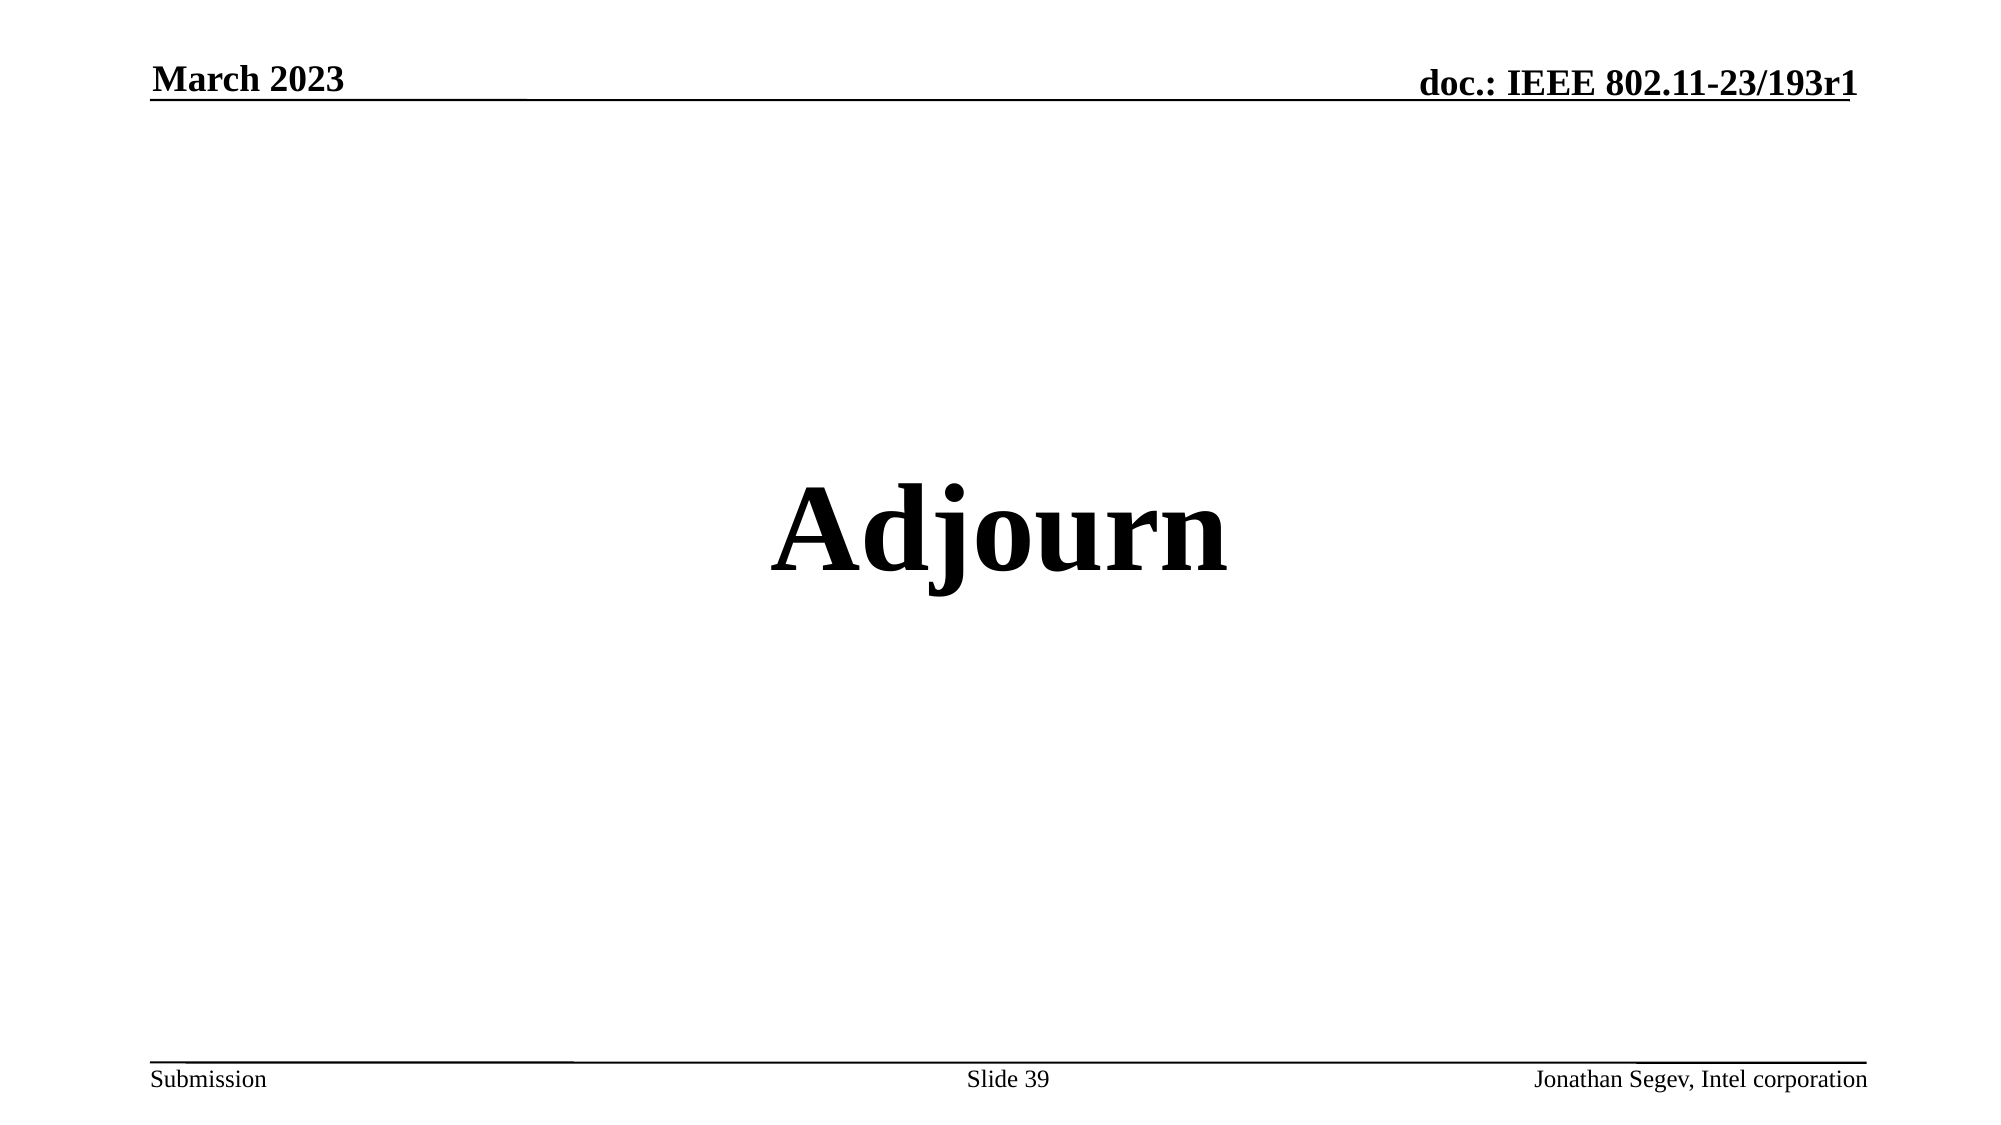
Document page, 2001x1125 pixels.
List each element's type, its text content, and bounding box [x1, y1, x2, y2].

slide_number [152, 54, 563, 100]
slide_number Slide 39 [950, 1061, 1067, 1123]
list Adjourn [149, 324, 1850, 1000]
footer Jonathan Segev, Intel corporation [1171, 1061, 1869, 1093]
